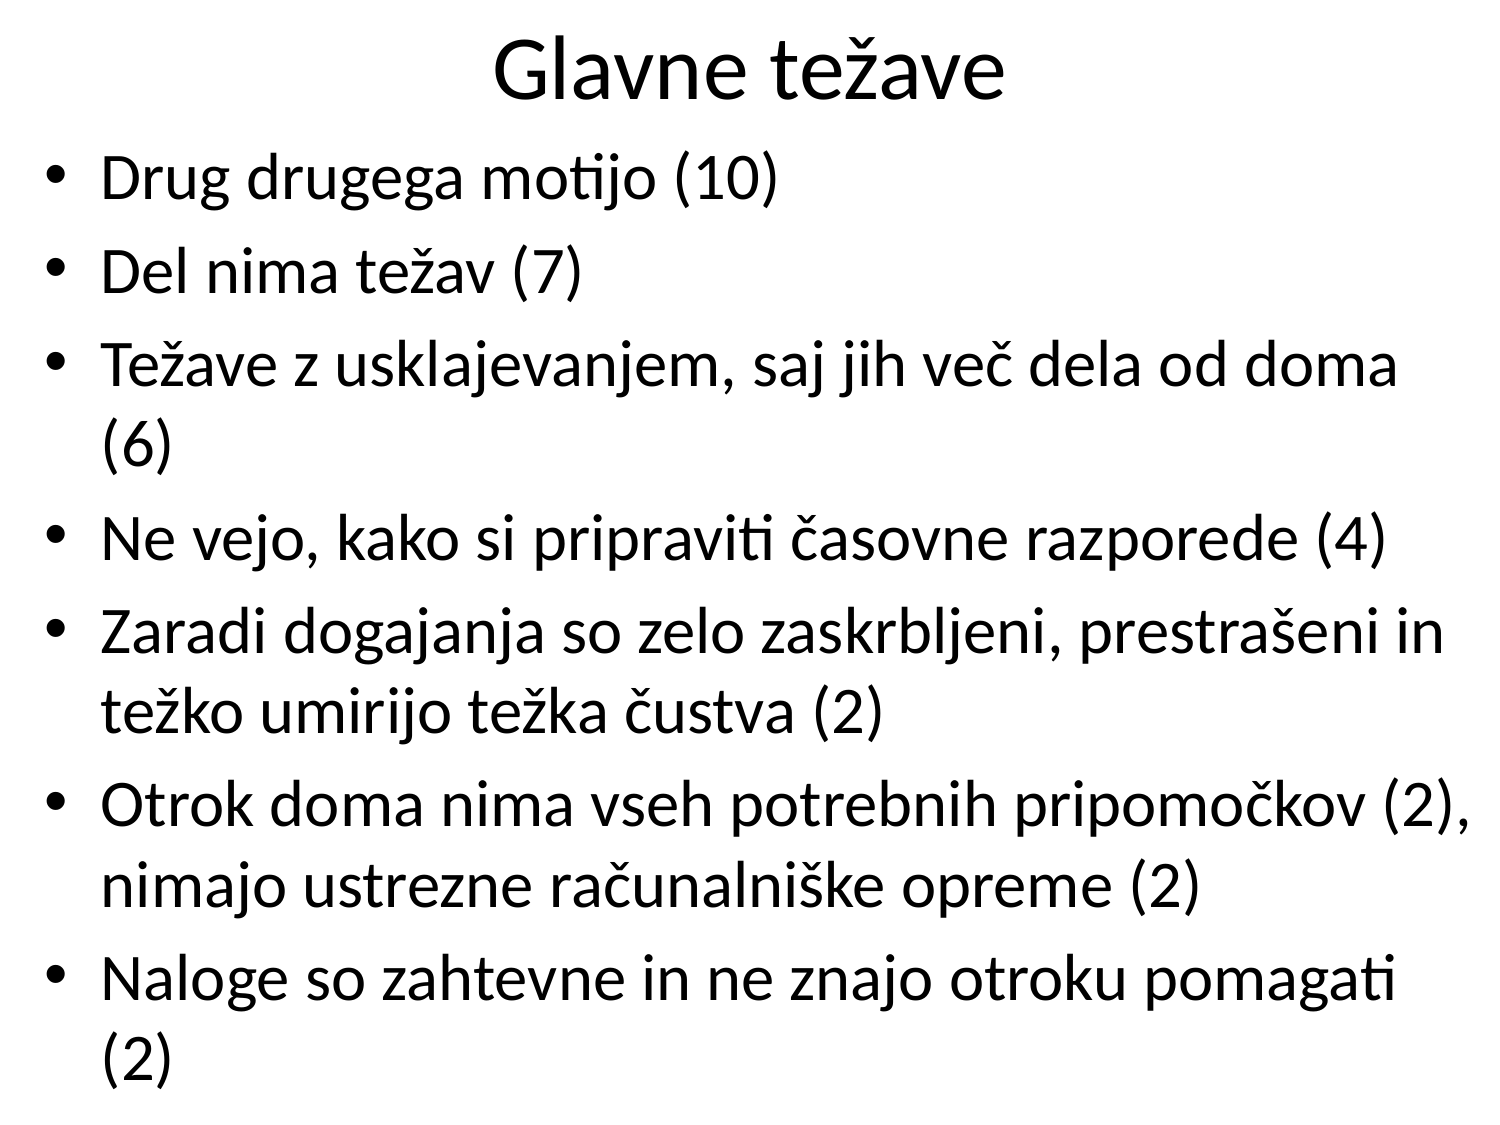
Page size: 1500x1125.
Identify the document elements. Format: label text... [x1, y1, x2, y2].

list Drug drugega motijo (10) Del nima težav (7) Težave z usklajevanjem, saj jih več dela od doma (6) Ne vejo, kako si pripraviti časovne razporede (4) Zaradi dogajanja so zelo zaskrbljeni, prestrašeni in težko umirijo težka čustva (2) Otrok doma nima vseh potrebnih pripomočkov (2), nimajo ustrezne računalniške opreme (2) Naloge so zahtevne in ne znajo otroku pomagati (2) [29, 125, 1500, 1125]
title Glavne težave [75, 0, 1425, 125]
